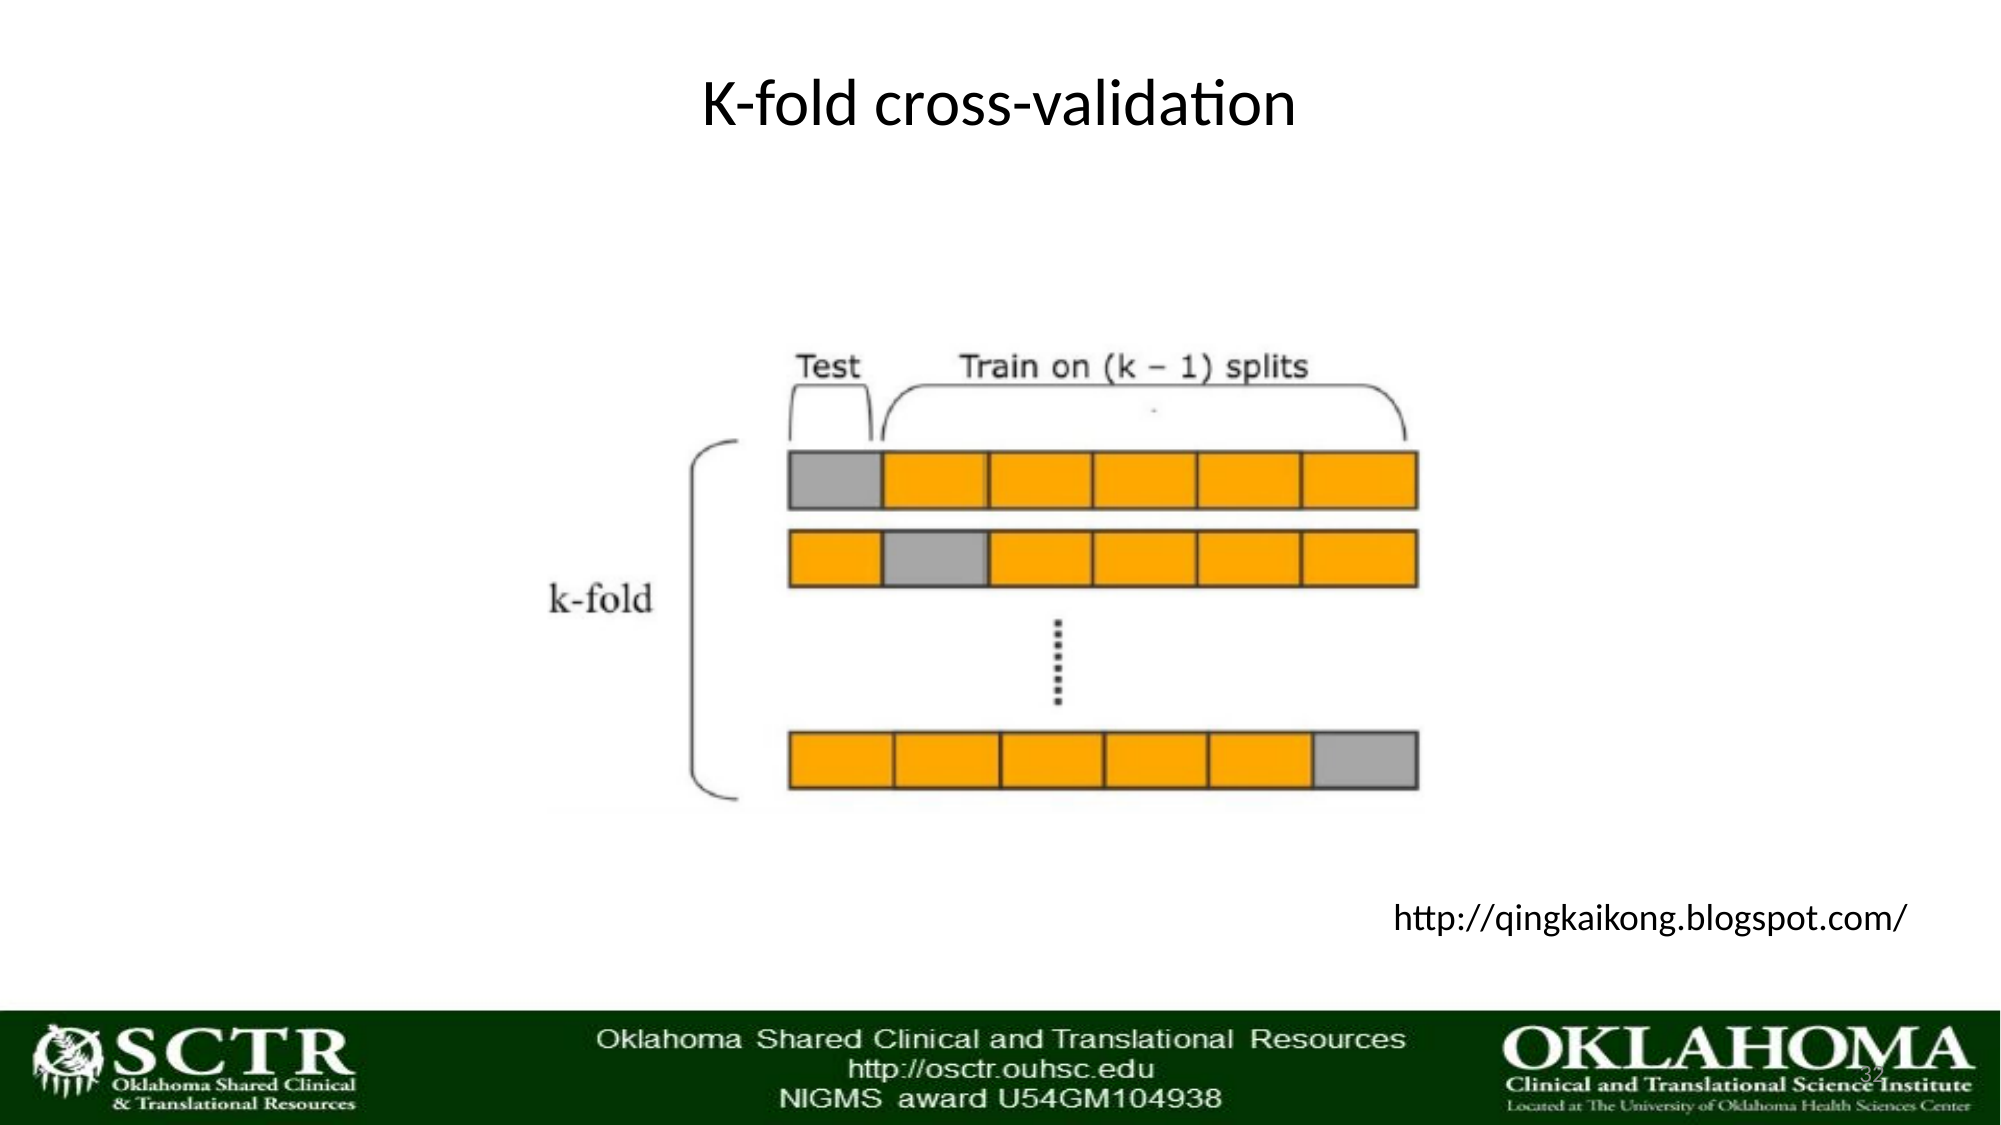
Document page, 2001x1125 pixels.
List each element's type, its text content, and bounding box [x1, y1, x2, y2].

slide_number 32 [1433, 1042, 1900, 1103]
title K-fold cross-validation [99, 45, 1900, 233]
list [364, 162, 1698, 917]
picture [0, 0, 2001, 1125]
text_box http://qingkaikong.blogspot.com/ [1378, 886, 1937, 946]
